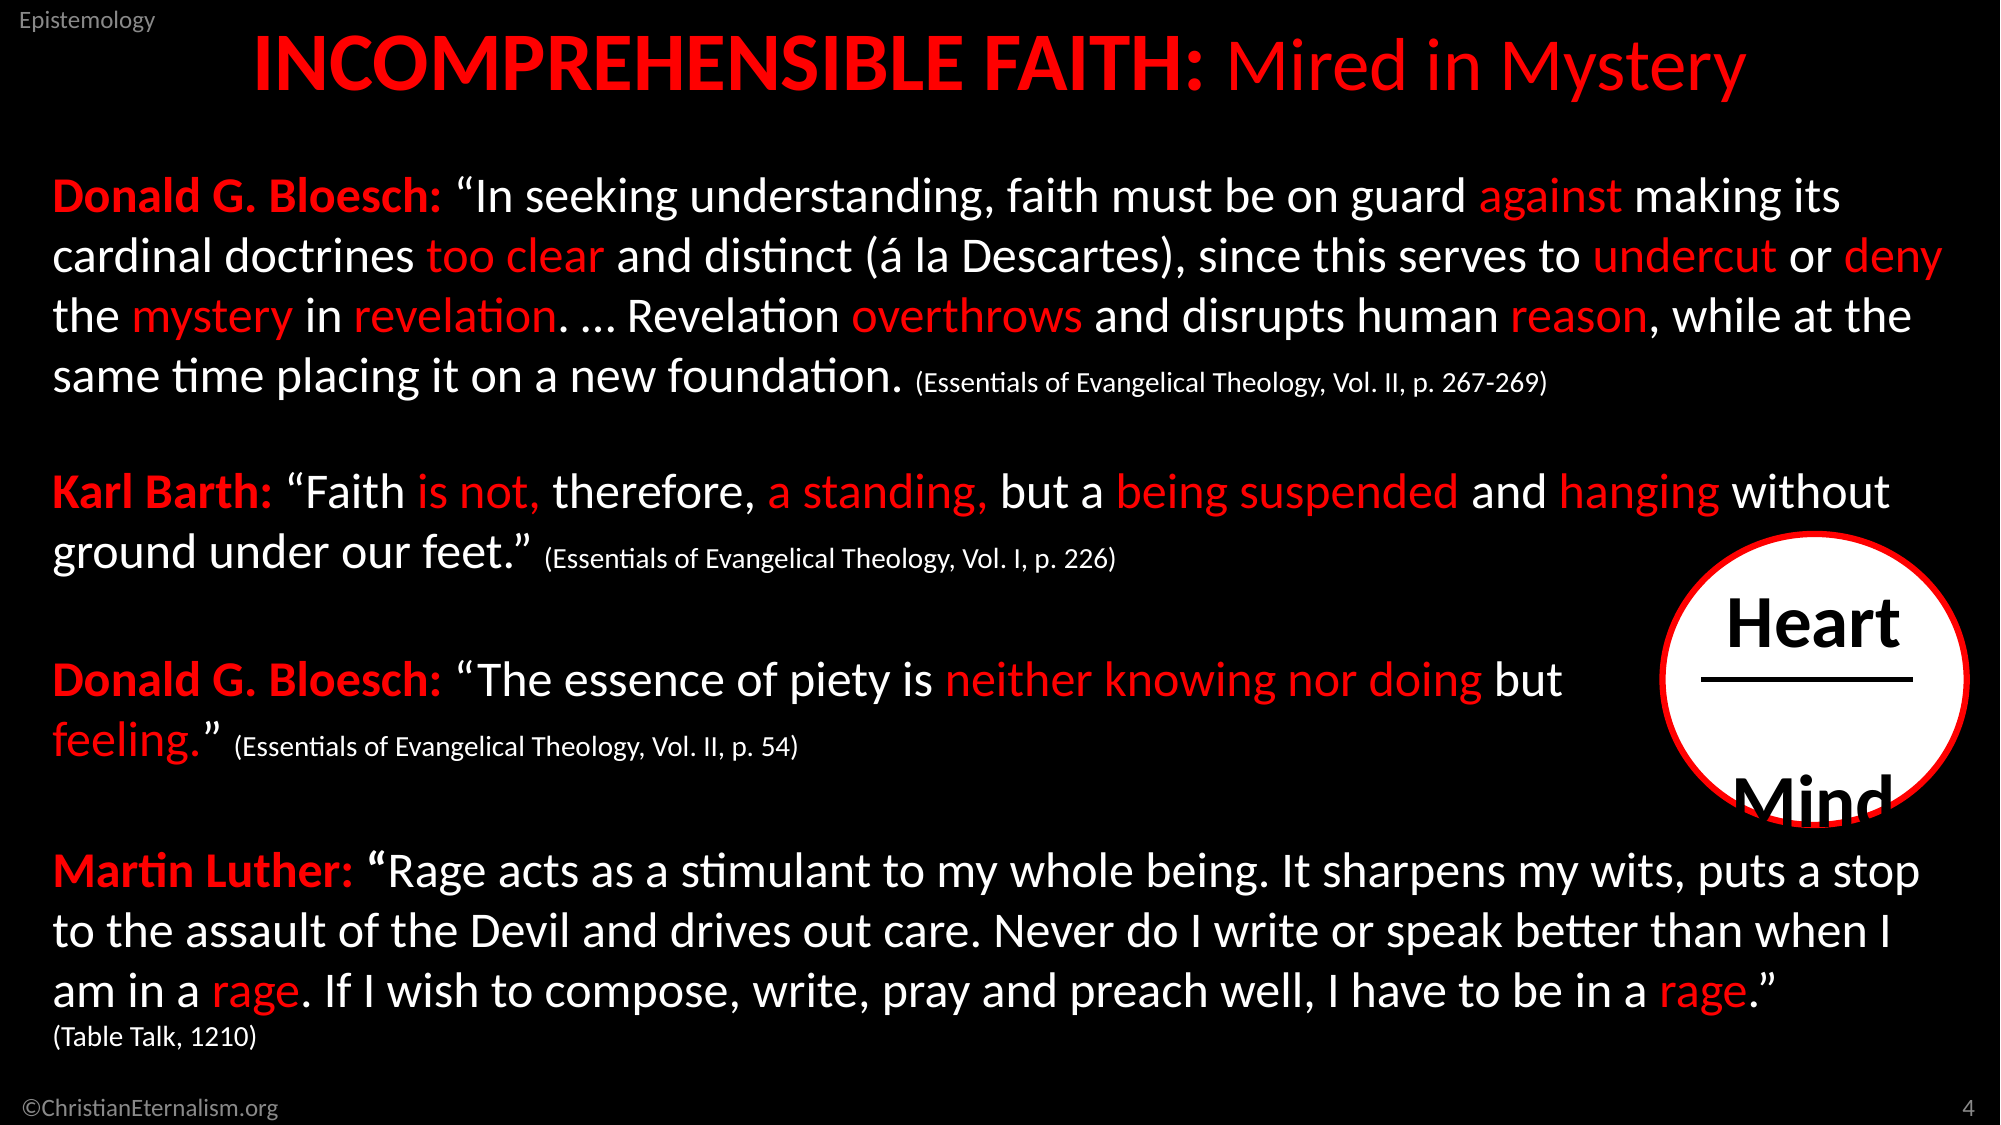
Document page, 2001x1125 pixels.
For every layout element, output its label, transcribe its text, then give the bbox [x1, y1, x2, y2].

slide_number 4 [1937, 1087, 2000, 1125]
text_box Donald G. Bloesch: “In seeking understanding, faith must be on guard against making its cardinal doctrines too clear and distinct (á la Descartes), since this serves to undercut or deny the mystery in revelation. … Revelation overthrows and disrupts human reason, while at the same time placing it on a new foundation. (Essentials of Evangelical Theology, Vol. II, p. 267-269) [37, 154, 1963, 410]
text_box INCOMPREHENSIBLE FAITH: Mired in Mystery [0, 0, 2000, 115]
footer ©ChristianEternalism.org [0, 1087, 300, 1125]
text_box Karl Barth: “Faith is not, therefore, a standing, but a being suspended and hanging without ground under our feet.” (Essentials of Evangelical Theology, Vol. I, p. 226) [37, 451, 1975, 586]
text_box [1662, 533, 1967, 826]
text_box Donald G. Bloesch: “The essence of piety is neither knowing nor doing but feeling.” (Essentials of Evangelical Theology, Vol. II, p. 54) [37, 638, 1613, 774]
text_box Martin Luther: “Rage acts as a stimulant to my whole being. It sharpens my wits, puts a stop to the assault of the Devil and drives out care. Never do I write or speak better than when I am in a rage. If I wish to compose, write, pray and preach well, I have to be in a rage.” (Table Talk, 1210) [37, 830, 1958, 1060]
